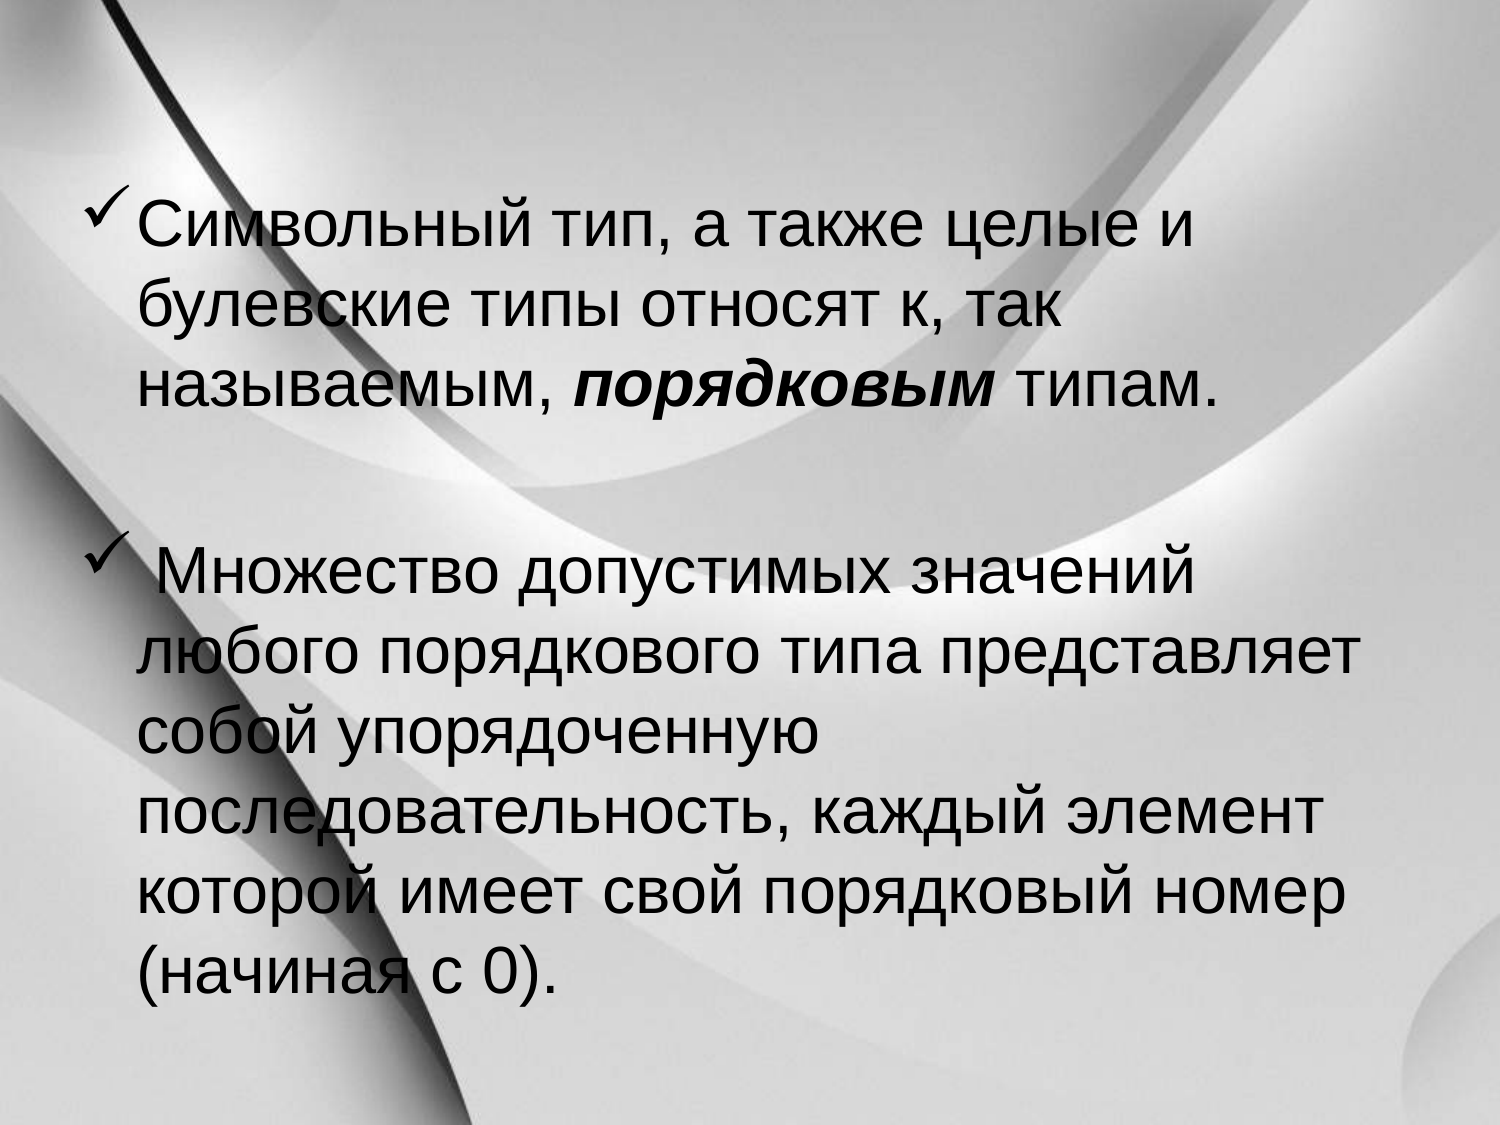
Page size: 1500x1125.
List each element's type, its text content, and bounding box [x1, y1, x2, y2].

picture [0, 0, 1500, 1125]
list Символьный тип, а также целые и булевские типы относят к, так называемым, порядковым типам. Множество допустимых значений любого порядкового типа представляет собой упорядоченную последовательность, каждый элемент которой имеет свой порядковый номер (начиная с 0). [64, 172, 1415, 1024]
